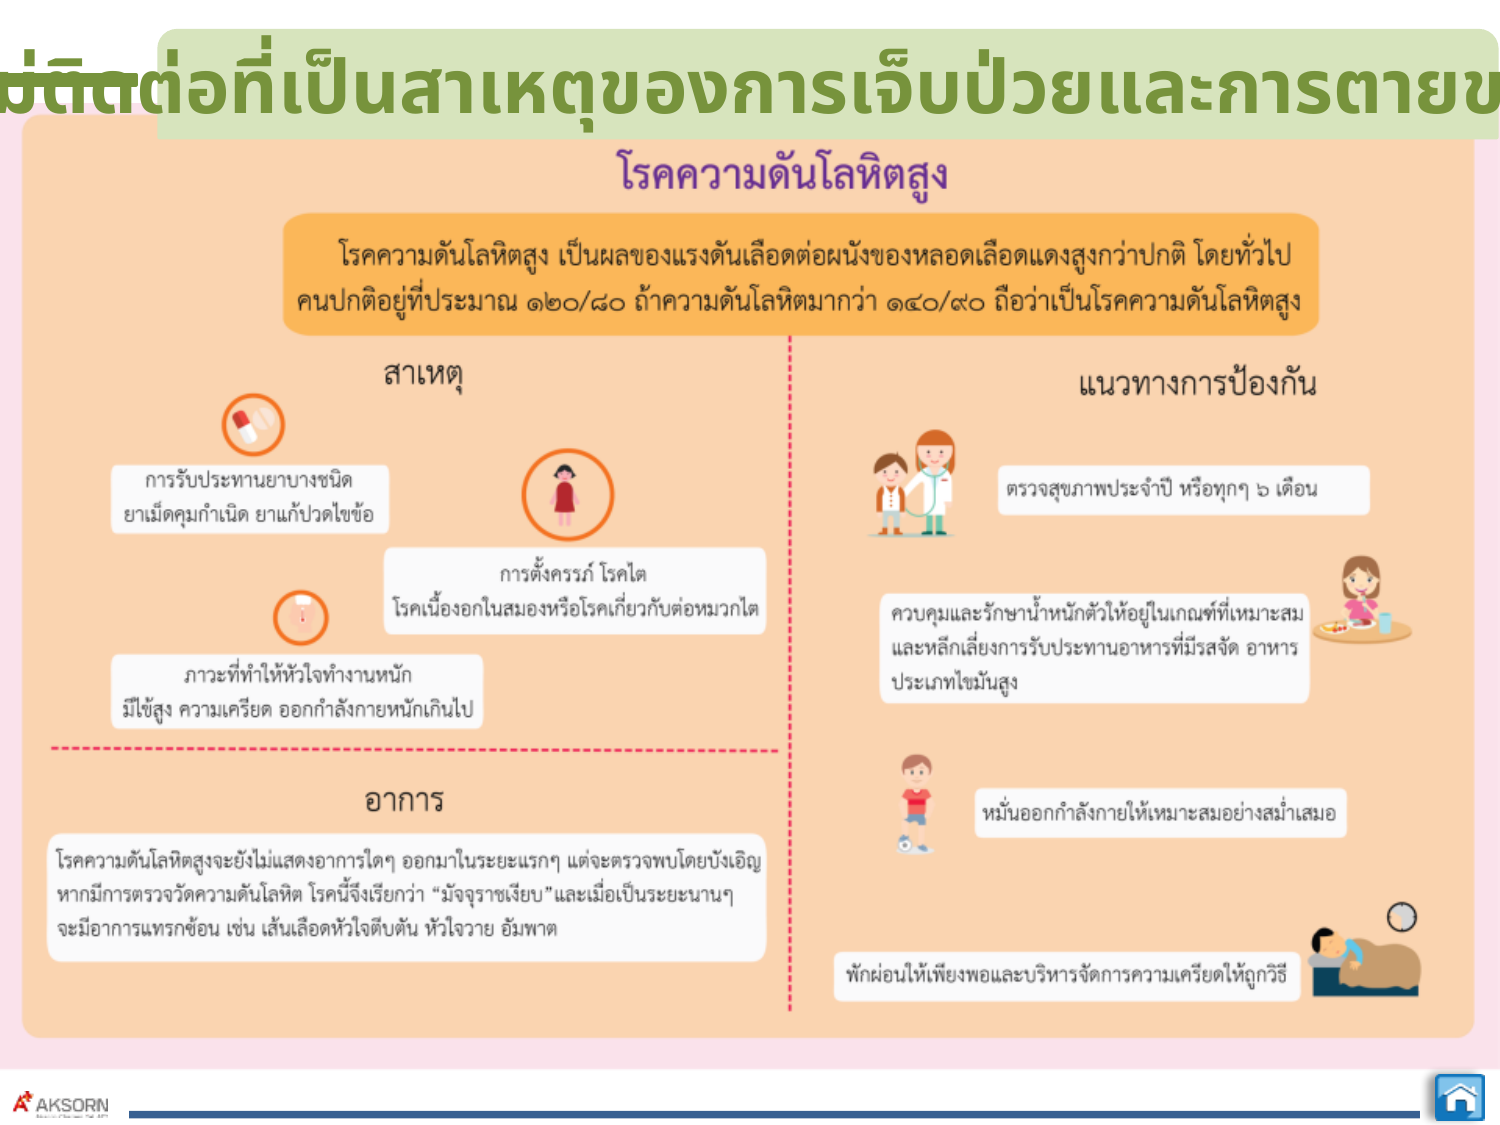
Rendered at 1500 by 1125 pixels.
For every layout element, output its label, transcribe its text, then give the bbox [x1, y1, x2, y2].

text_box โรคไม่ติดต่อที่เป็นสาเหตุของการเจ็บป่วยและการตายของคนไทย [0, 31, 1500, 103]
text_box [11, 1090, 1421, 1119]
picture [1434, 1074, 1485, 1121]
picture [0, 103, 1500, 1071]
